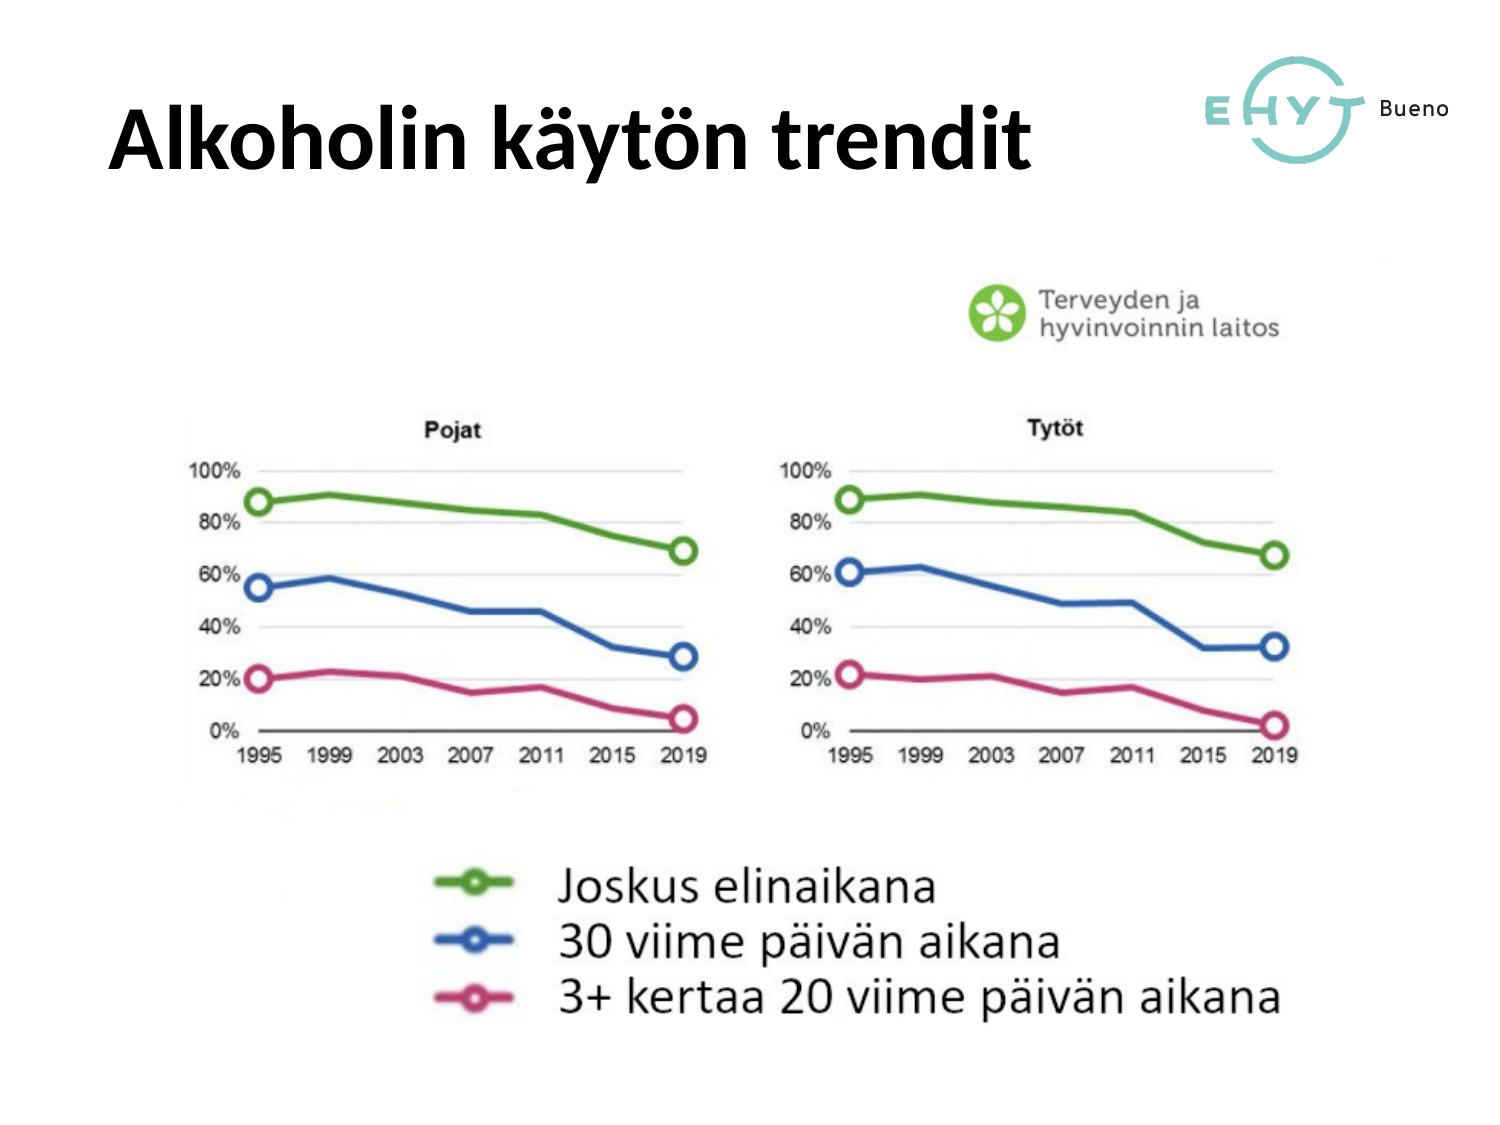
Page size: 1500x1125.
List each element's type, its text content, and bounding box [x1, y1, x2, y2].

title Alkoholin käytön trendit [93, 70, 1143, 229]
picture [0, 229, 1499, 1124]
picture [1198, 46, 1455, 169]
